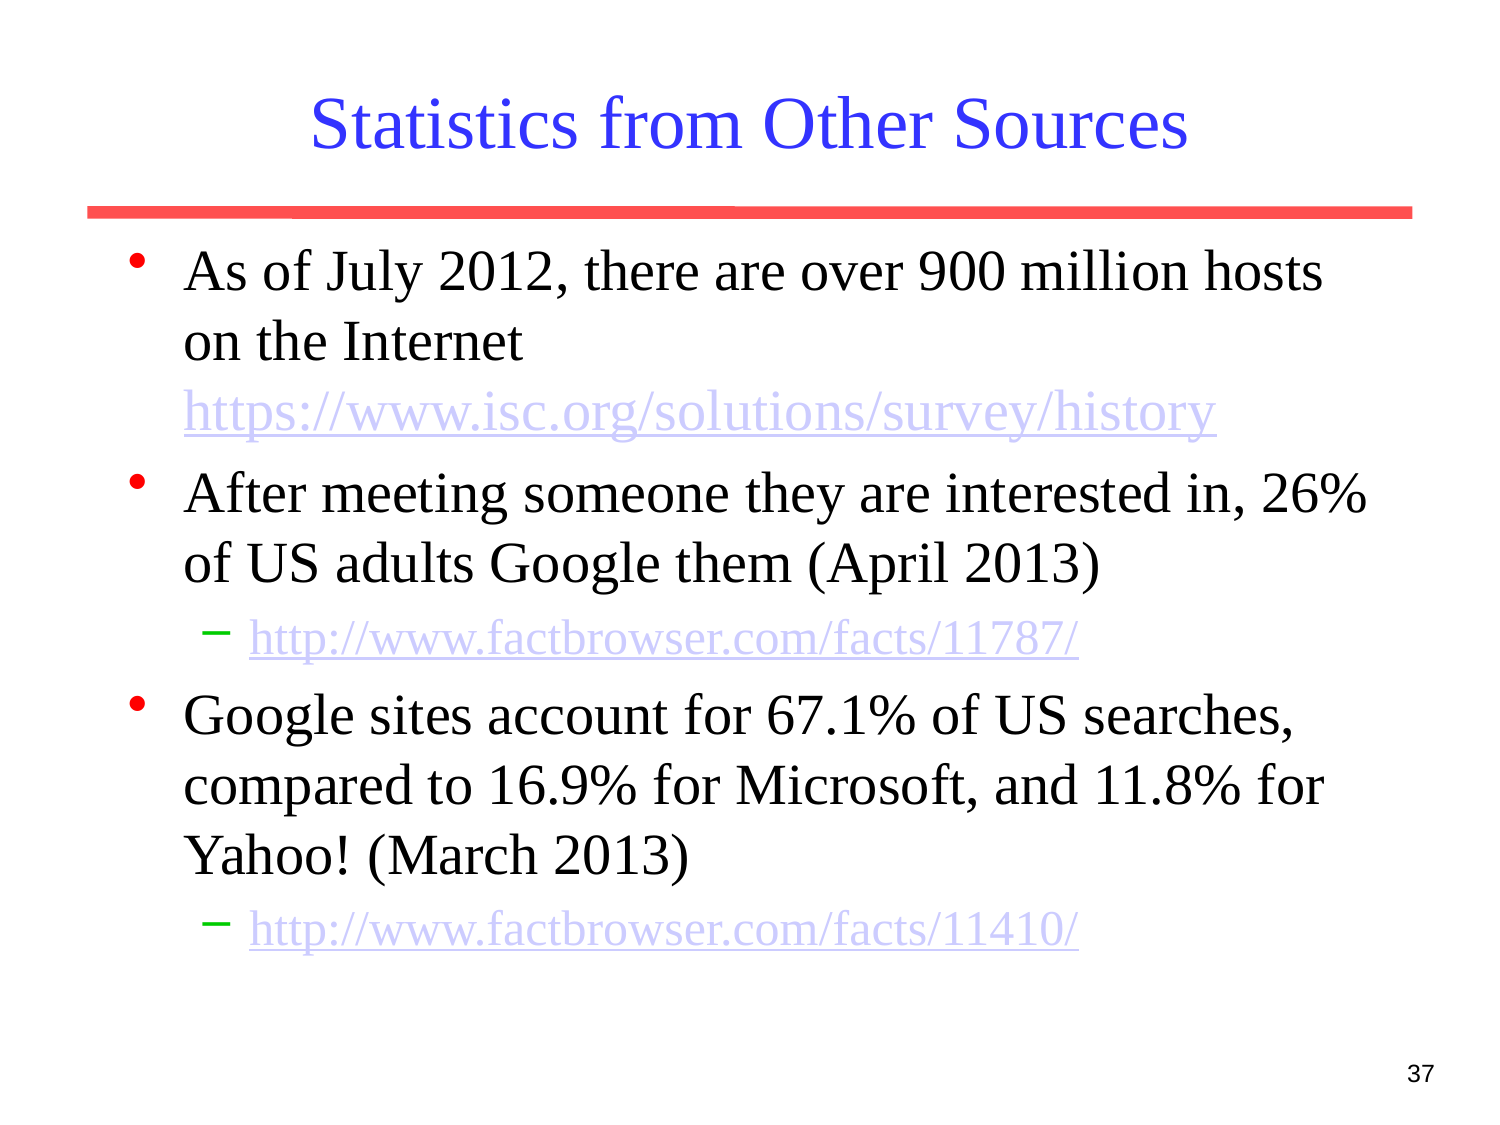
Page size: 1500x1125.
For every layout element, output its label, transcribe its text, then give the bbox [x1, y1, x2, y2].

list As of July 2012, there are over 900 million hosts on the Internet https://www.isc.org/solutions/survey/history After meeting someone they are interested in, 26% of US adults Google them (April 2013) http://www.factbrowser.com/facts/11787/ Google sites account for 67.1% of US searches, compared to 16.9% for Microsoft, and 11.8% for Yahoo! (March 2013) http://www.factbrowser.com/facts/11410/ [112, 224, 1388, 995]
slide_number 37 [1137, 1049, 1451, 1125]
title Statistics from Other Sources [112, 37, 1388, 201]
